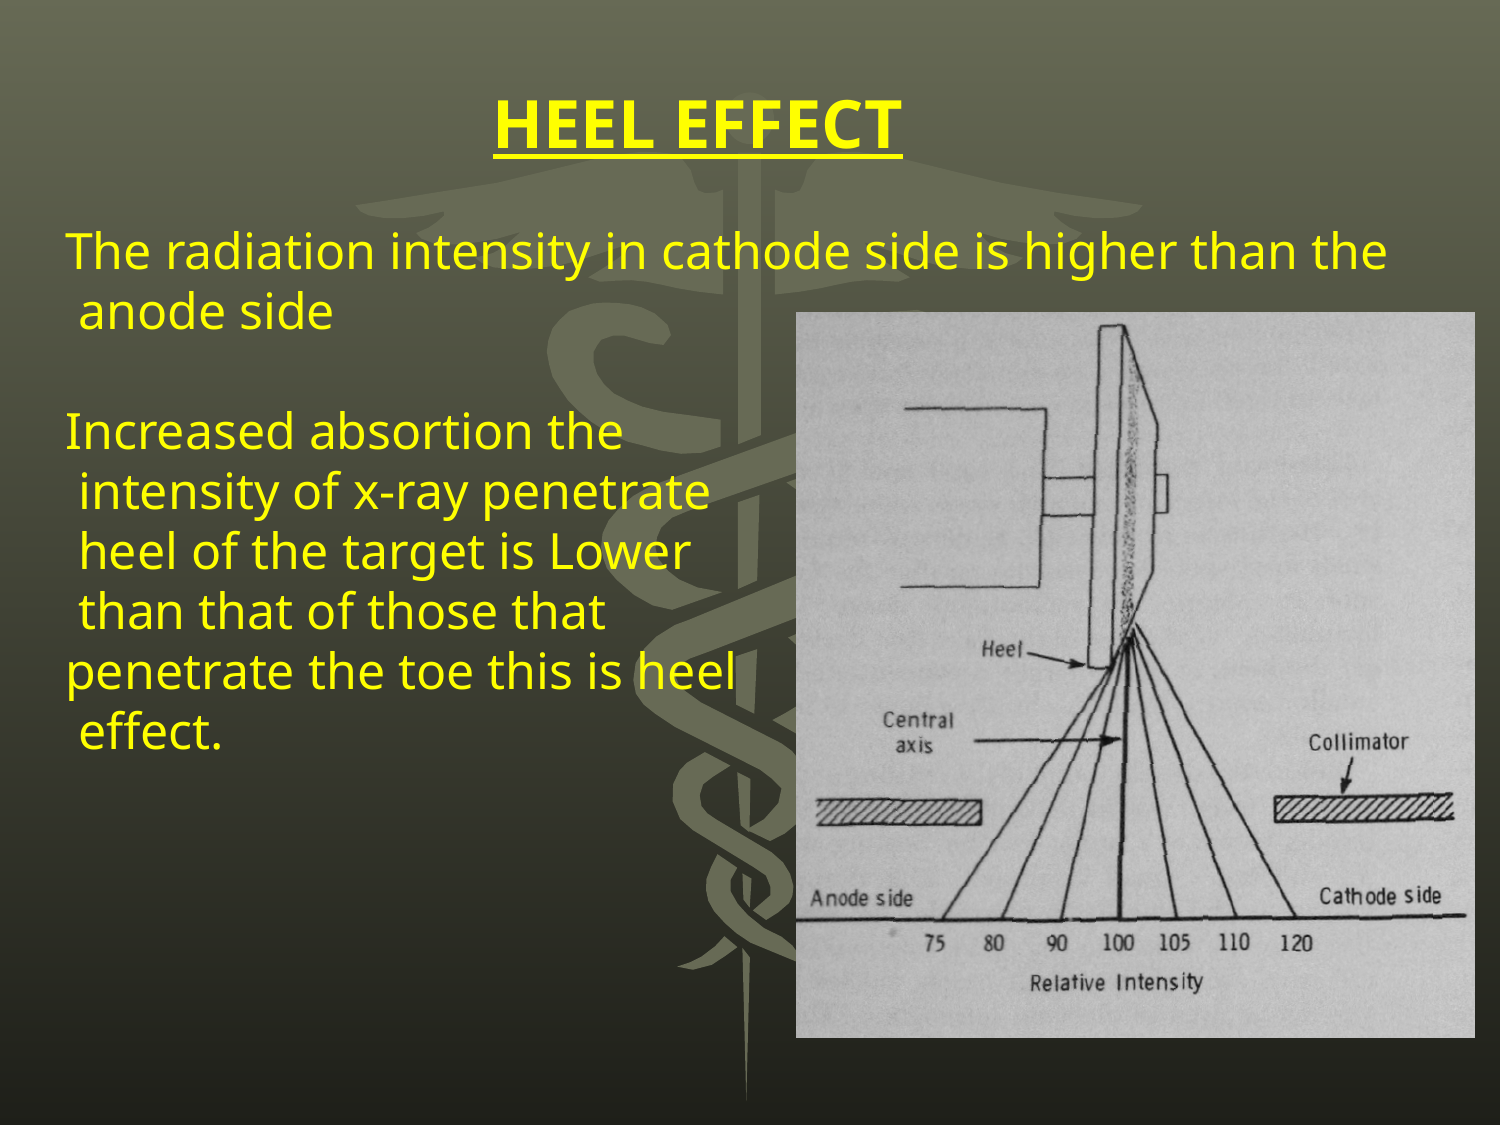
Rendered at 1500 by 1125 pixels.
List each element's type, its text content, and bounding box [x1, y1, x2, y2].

text_box The radiation intensity in cathode side is higher than the anode side Increased absortion the intensity of x-ray penetrate heel of the target is Lower than that of those that penetrate the toe this is heel effect. [50, 212, 1405, 818]
picture [795, 312, 1476, 1038]
text_box HEEL EFFECT [477, 74, 919, 170]
